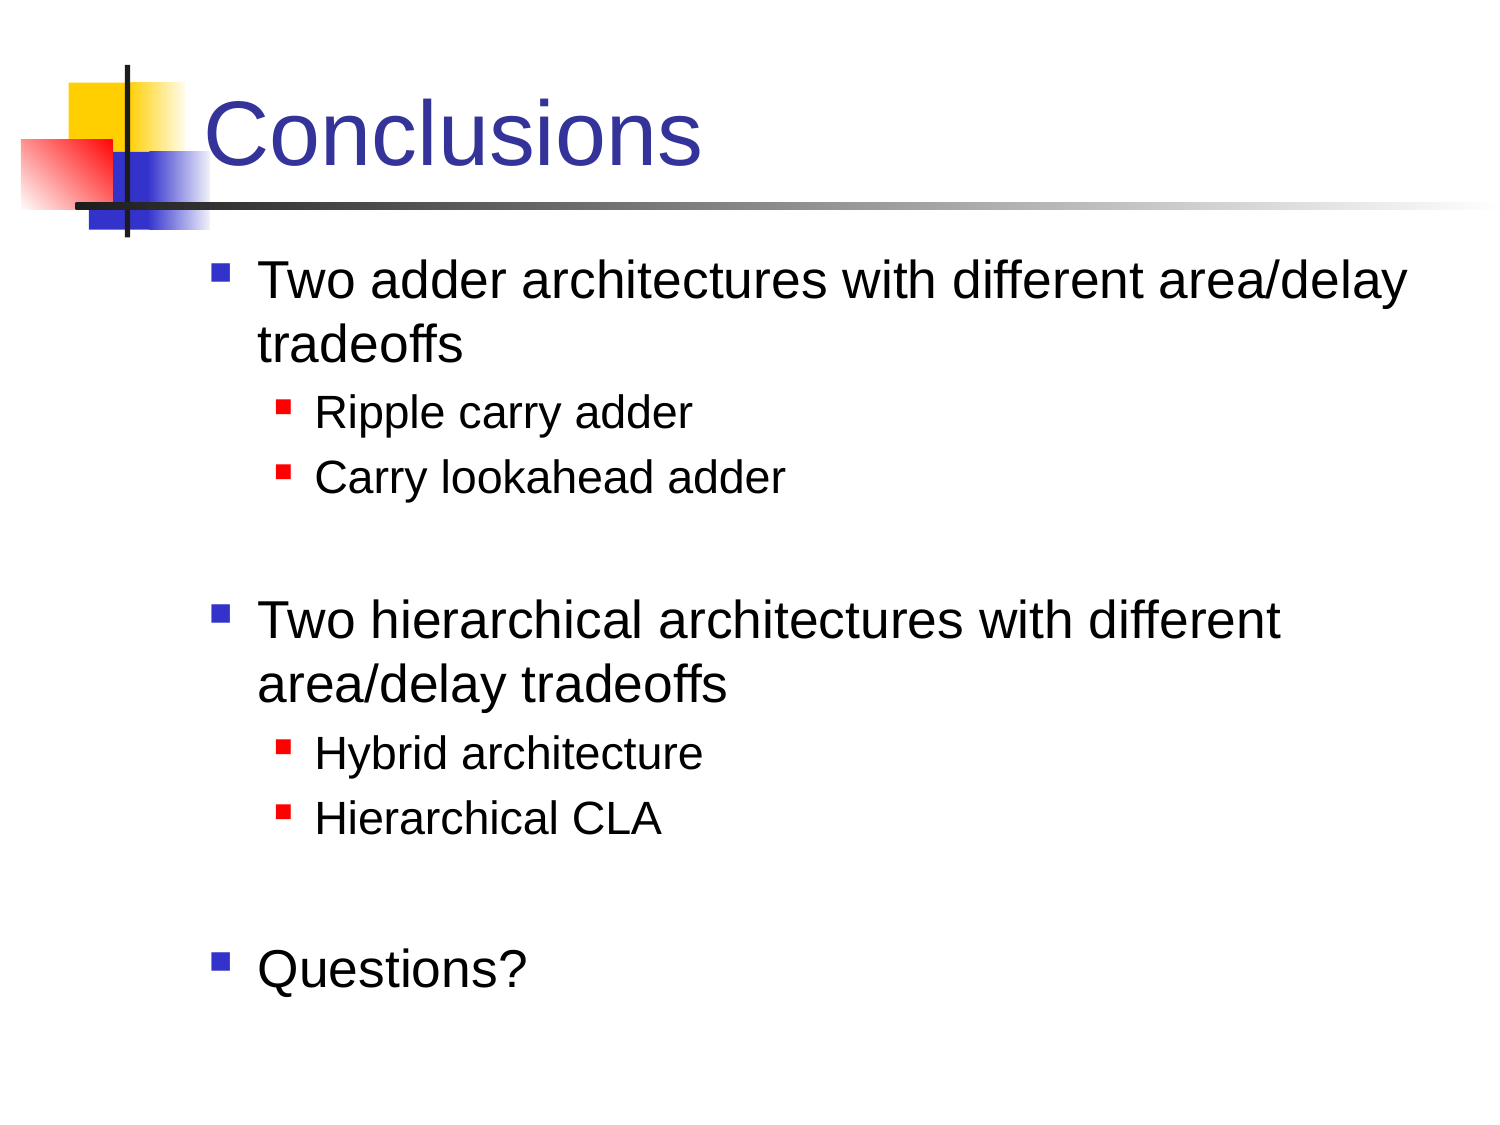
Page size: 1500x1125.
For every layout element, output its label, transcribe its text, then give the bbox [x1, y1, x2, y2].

title Conclusions [188, 3, 1468, 192]
list Two adder architectures with different area/delay tradeoffs Ripple carry adder Carry lookahead adder Two hierarchical architectures with different area/delay tradeoffs Hybrid architecture Hierarchical CLA Questions? [193, 237, 1469, 1006]
